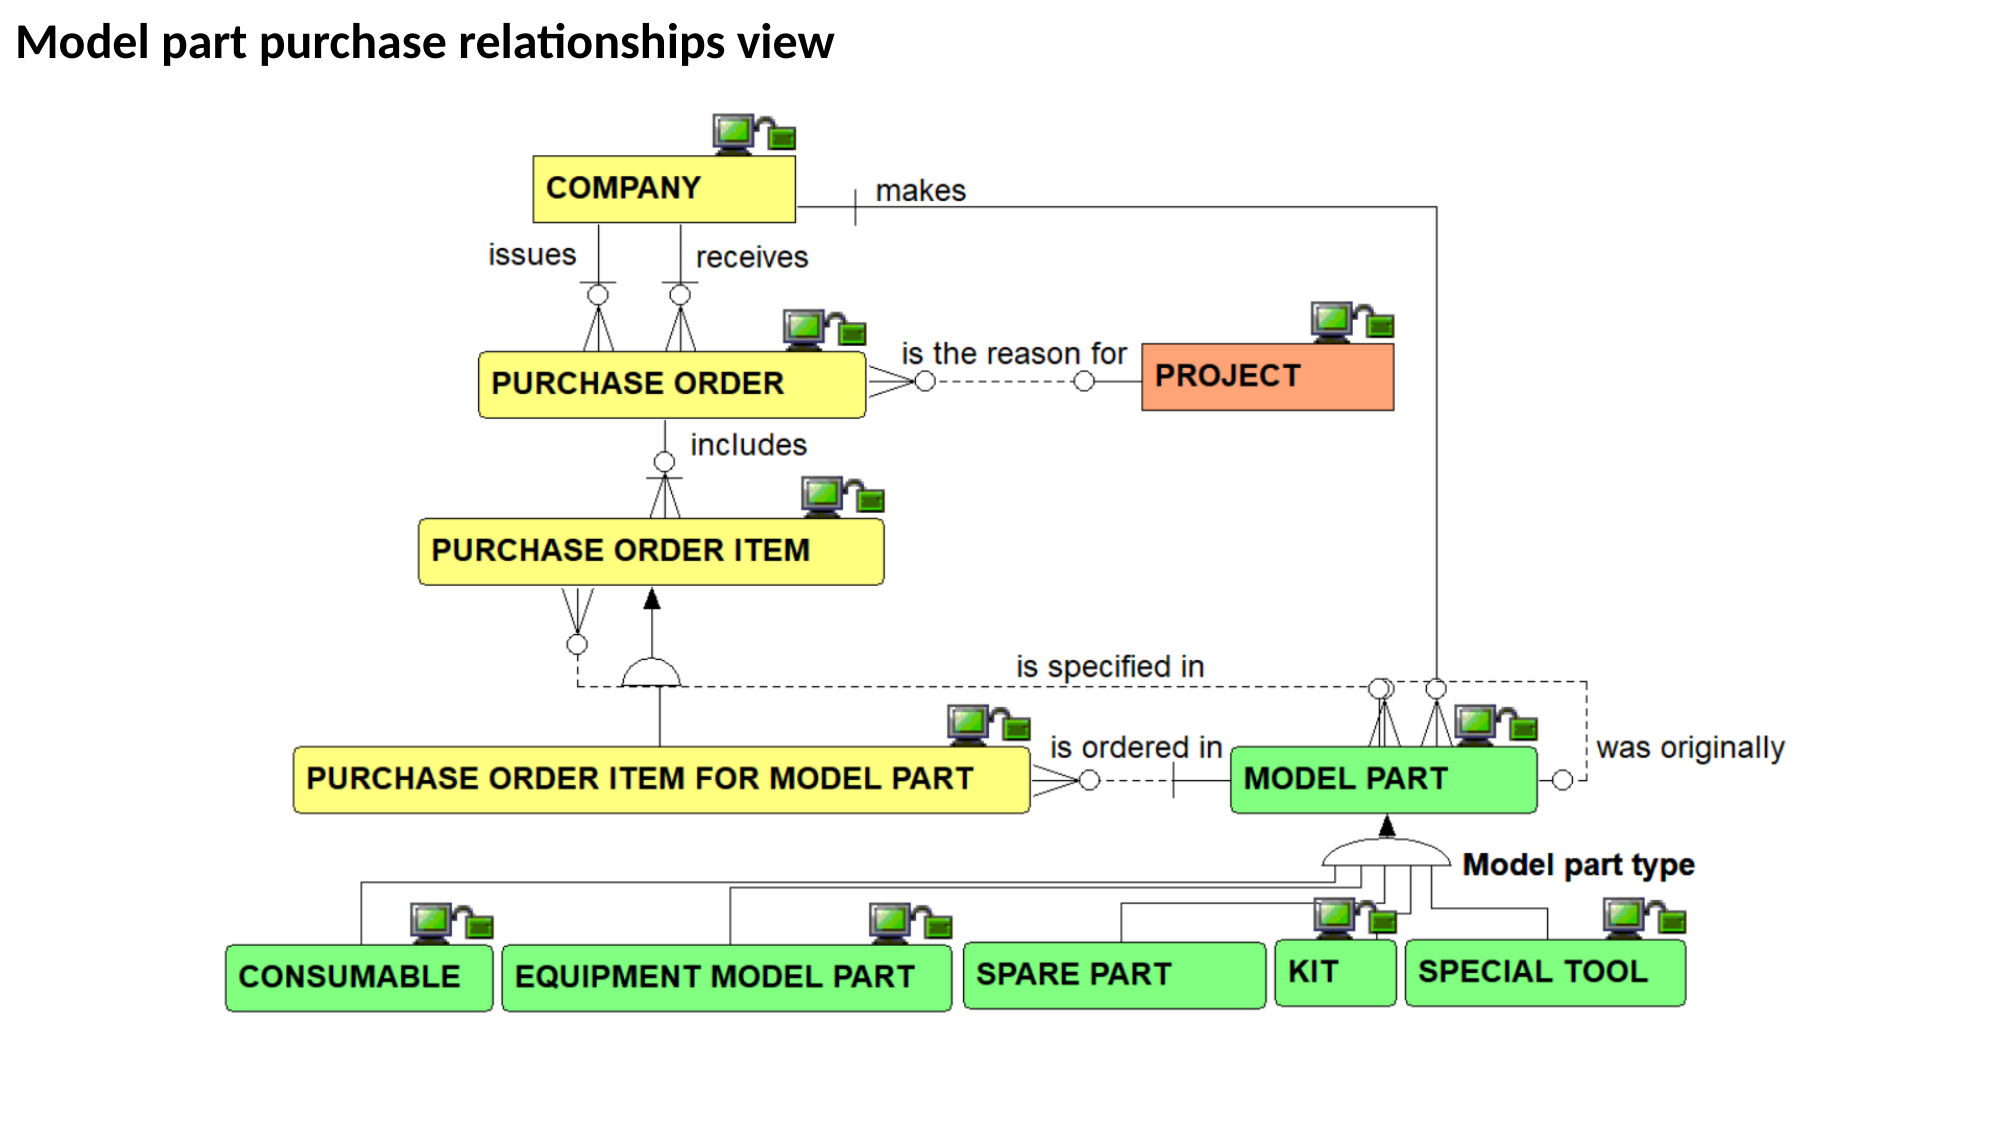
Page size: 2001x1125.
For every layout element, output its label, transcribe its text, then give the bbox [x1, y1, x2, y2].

picture [209, 104, 1791, 1021]
text_box Model part purchase relationships view [0, 1, 851, 77]
